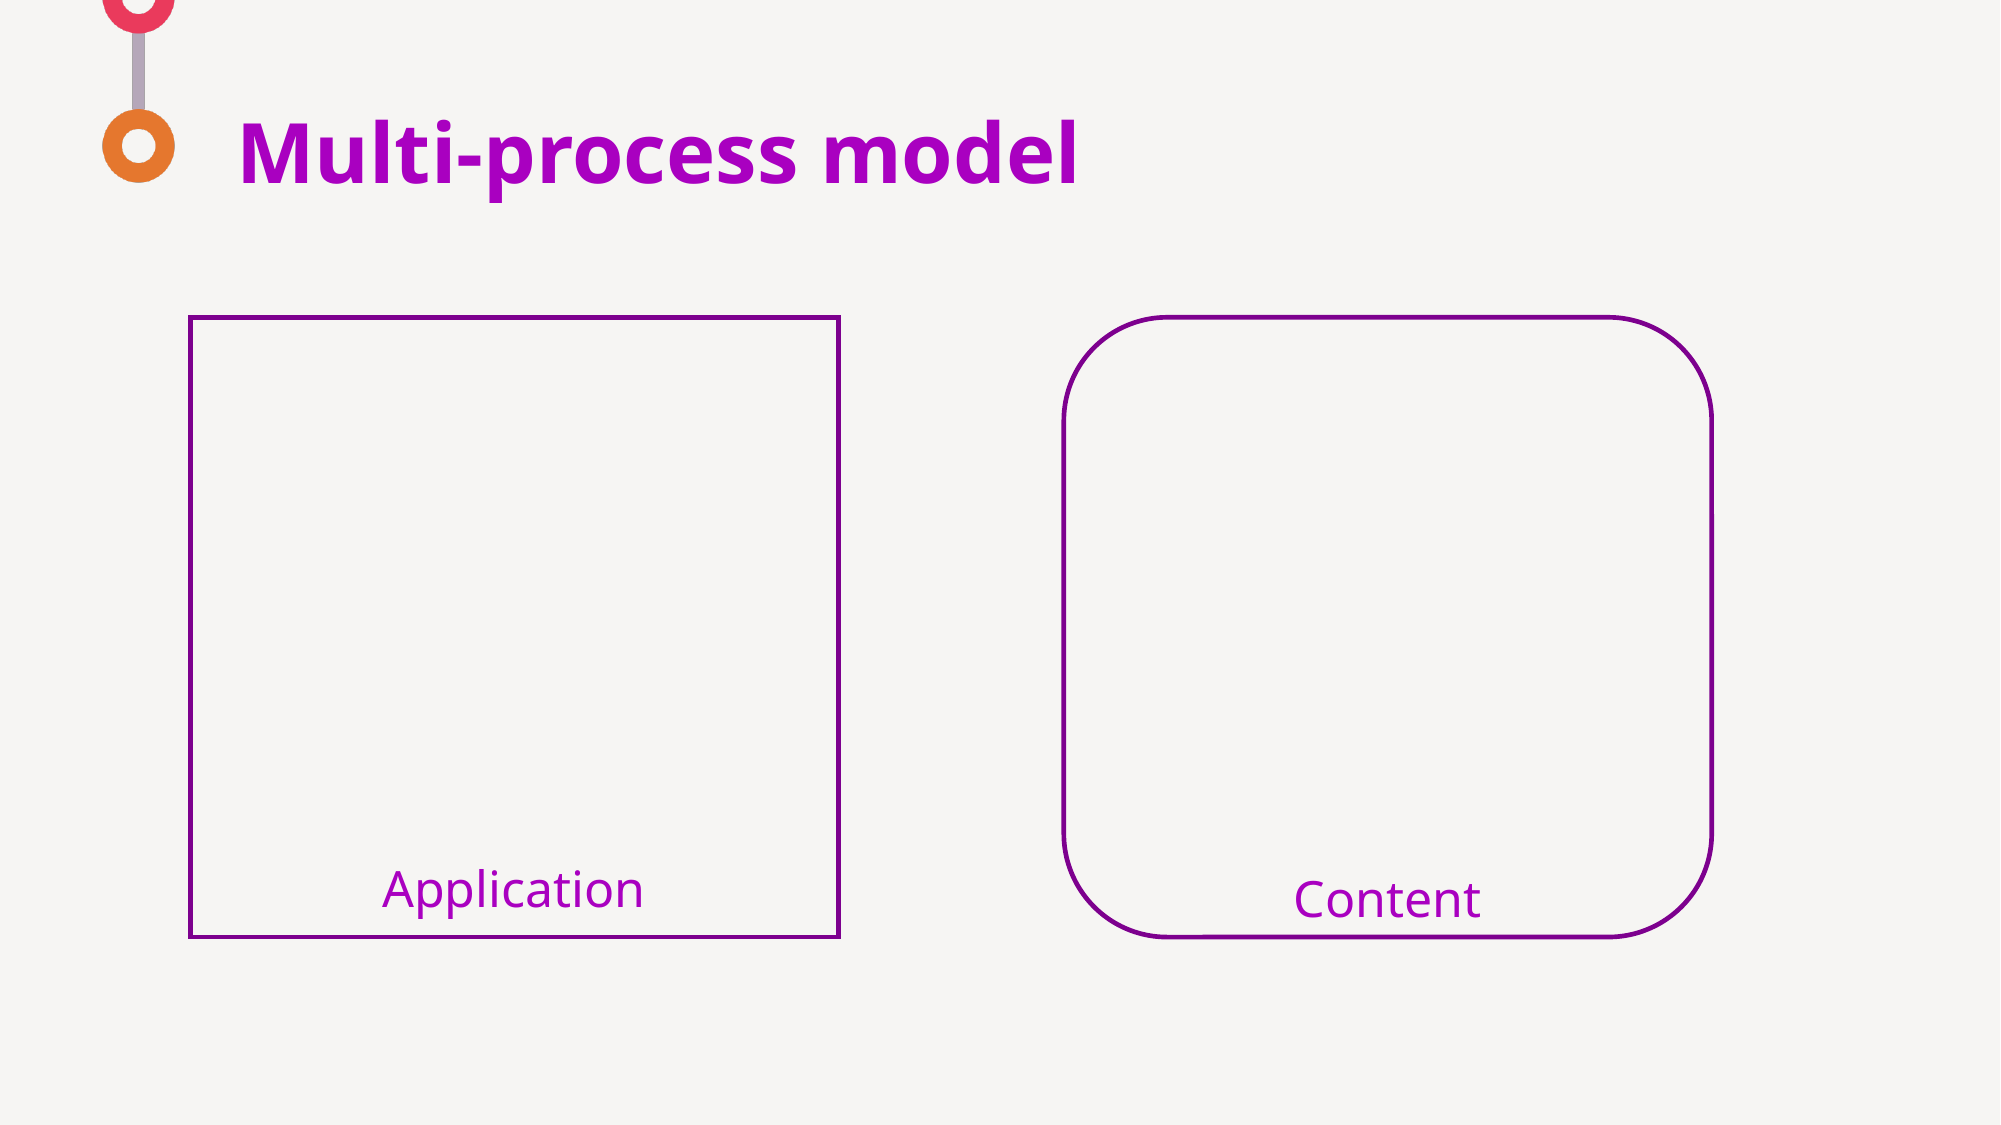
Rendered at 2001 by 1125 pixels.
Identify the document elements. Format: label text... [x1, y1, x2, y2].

list Application [189, 316, 839, 938]
title Multi-process model [236, 111, 1388, 278]
picture [100, 0, 179, 192]
text_box Content [1062, 316, 1713, 939]
